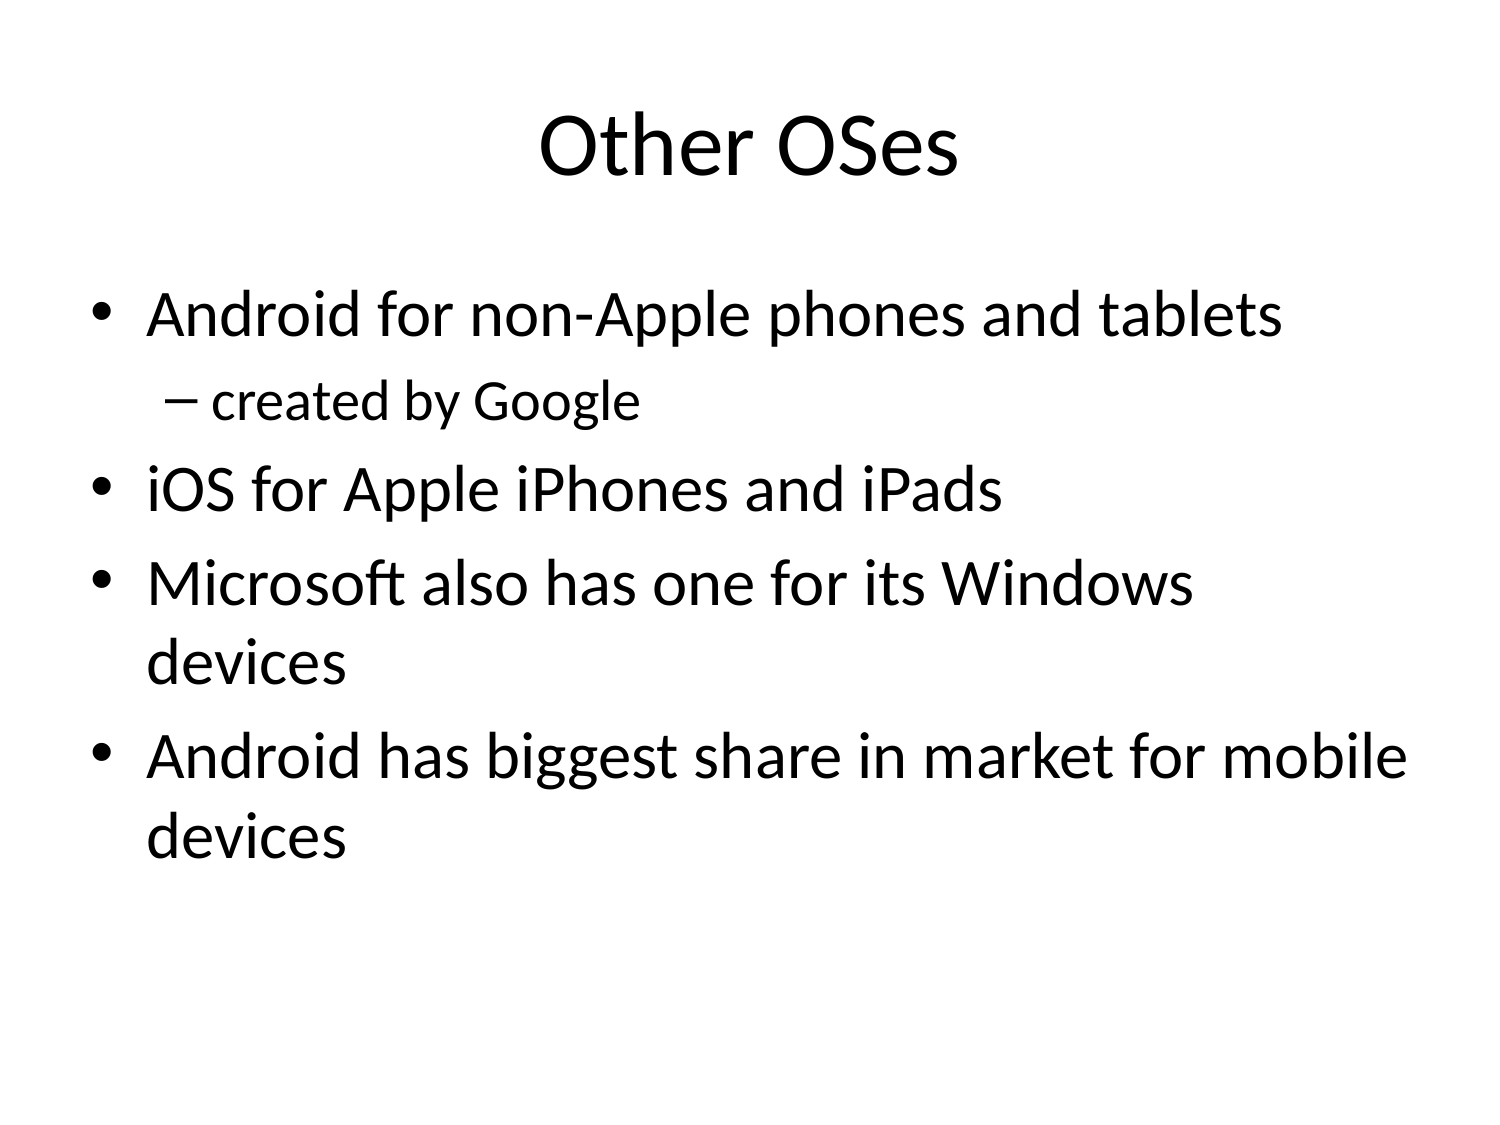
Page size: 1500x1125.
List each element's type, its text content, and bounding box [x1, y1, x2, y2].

list Android for non-Apple phones and tablets created by Google iOS for Apple iPhones and iPads Microsoft also has one for its Windows devices Android has biggest share in market for mobile devices [75, 262, 1425, 1005]
title Other OSes [75, 45, 1425, 233]
